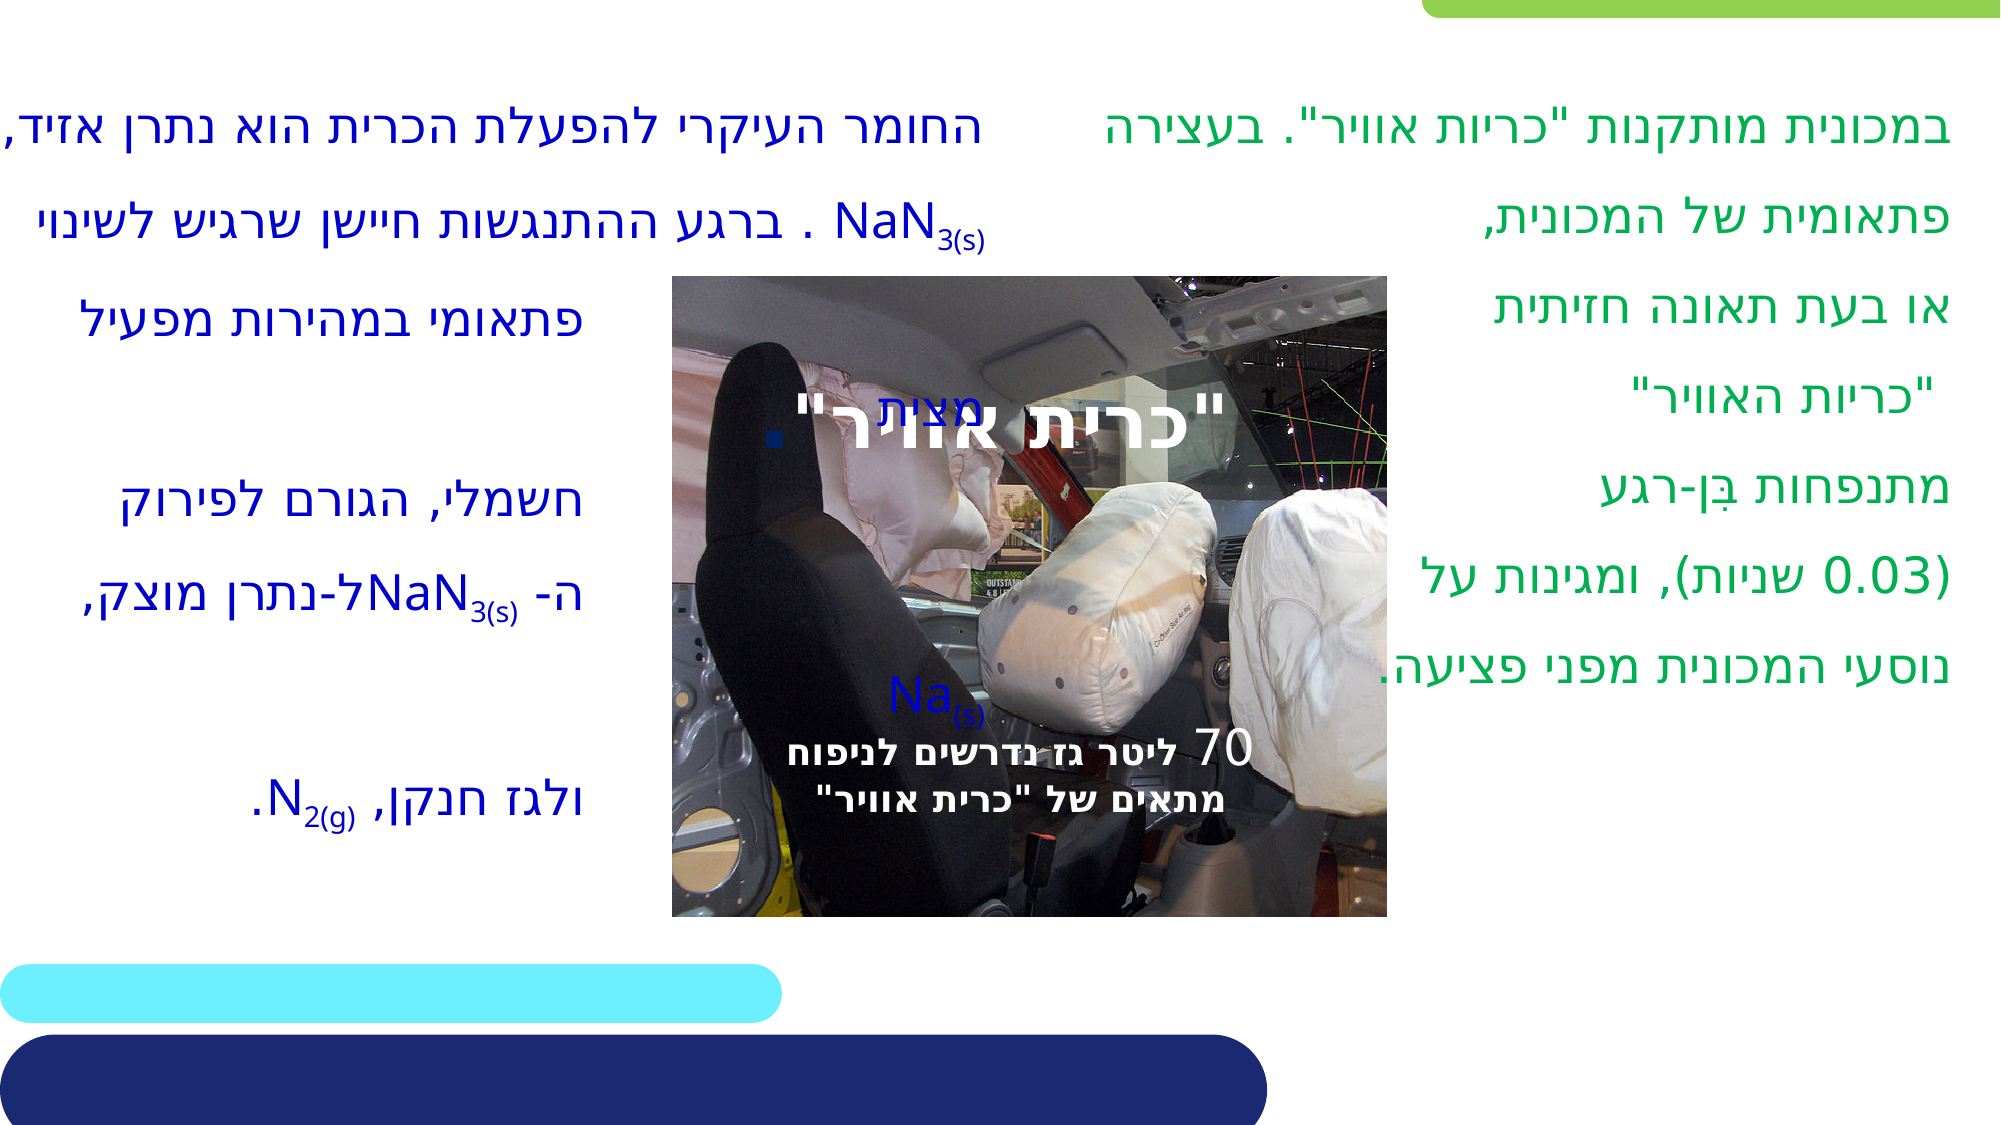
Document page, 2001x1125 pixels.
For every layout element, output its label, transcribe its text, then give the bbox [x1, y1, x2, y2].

text_box החומר העיקרי להפעלת הכרית הוא נתרן אזיד, NaN3(s) . ברגע ההתנגשות חיישן שרגיש לשינוי פתאומי במהירות מפעיל מצית חשמלי, הגורם לפירוק ה- NaN3(s)ל-נתרן מוצק, Na(s) ולגז חנקן, N2(g). [0, 56, 1000, 841]
picture [672, 276, 1388, 917]
text_box במכונית מותקנות "כריות אוויר". בעצירה פתאומית של המכונית, או בעת תאונה חזיתית "כריות האוויר" מתנפחות בִּן-רגע (0.03 שניות), ומגינות על נוסעי המכונית מפני פציעה. [1059, 56, 1968, 702]
